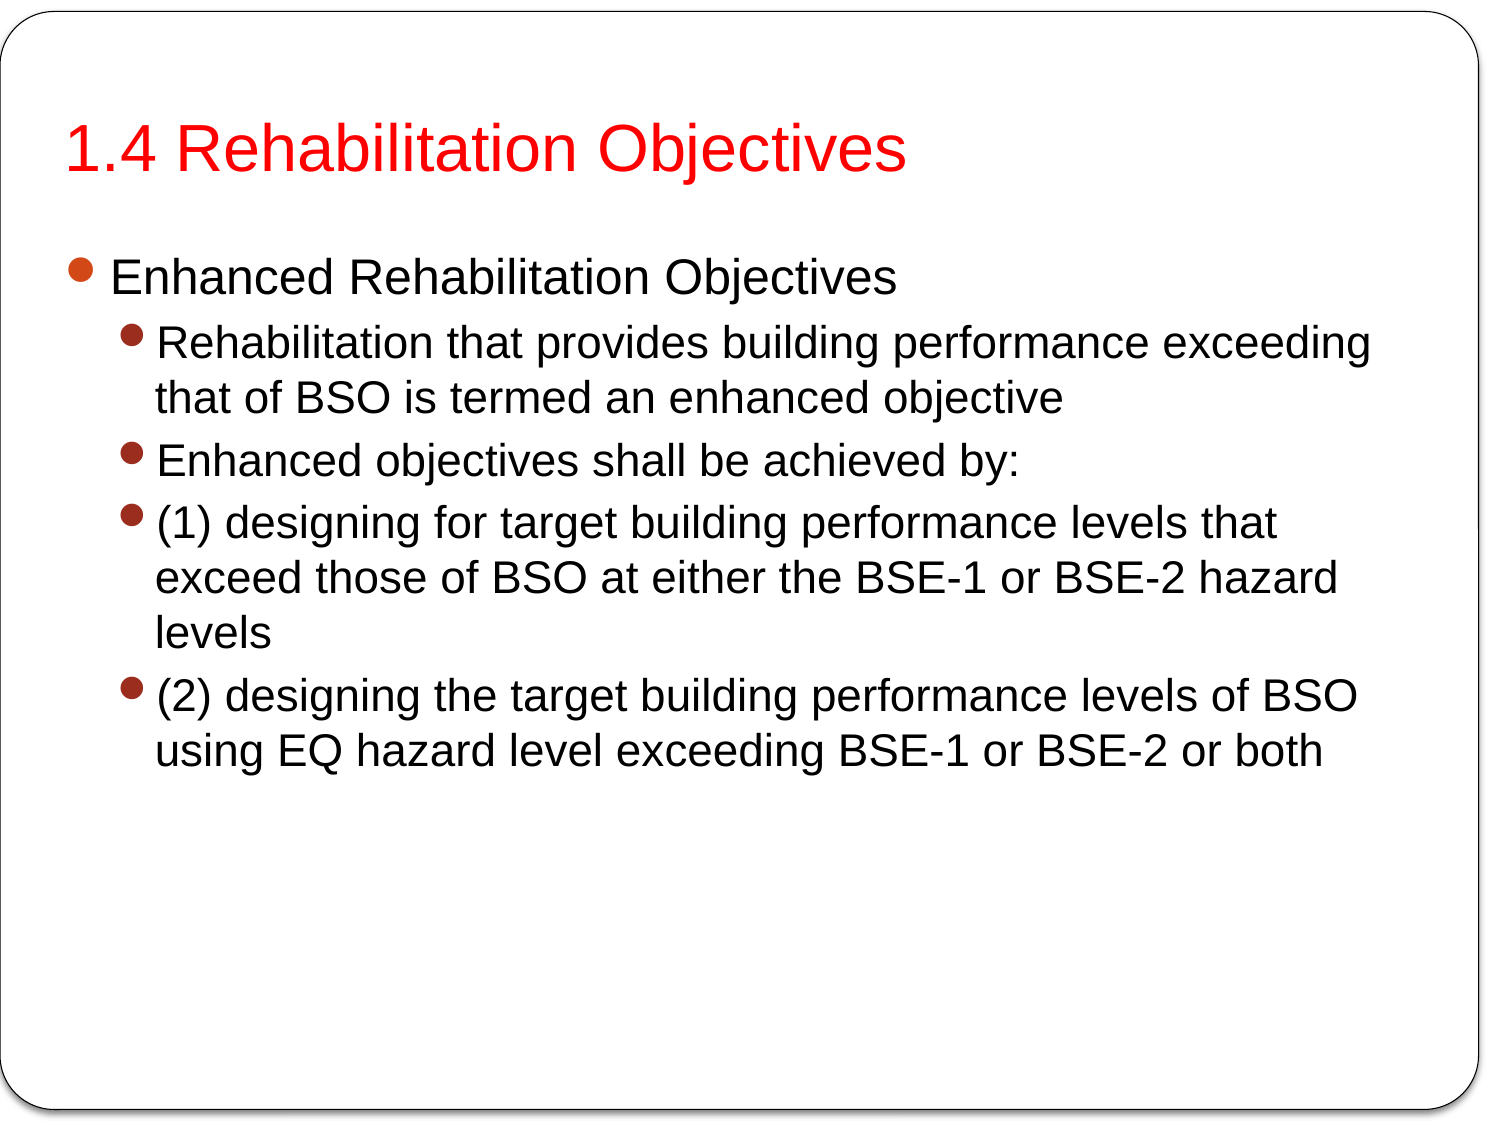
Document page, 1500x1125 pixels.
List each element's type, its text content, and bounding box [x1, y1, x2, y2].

list Enhanced Rehabilitation Objectives Rehabilitation that provides building performance exceeding that of BSO is termed an enhanced objective Enhanced objectives shall be achieved by: (1) designing for target building performance levels that exceed those of BSO at either the BSE-1 or BSE-2 hazard levels (2) designing the target building performance levels of BSO using EQ hazard level exceeding BSE-1 or BSE-2 or both [50, 237, 1425, 1075]
title 1.4 Rehabilitation Objectives [50, 12, 1425, 200]
